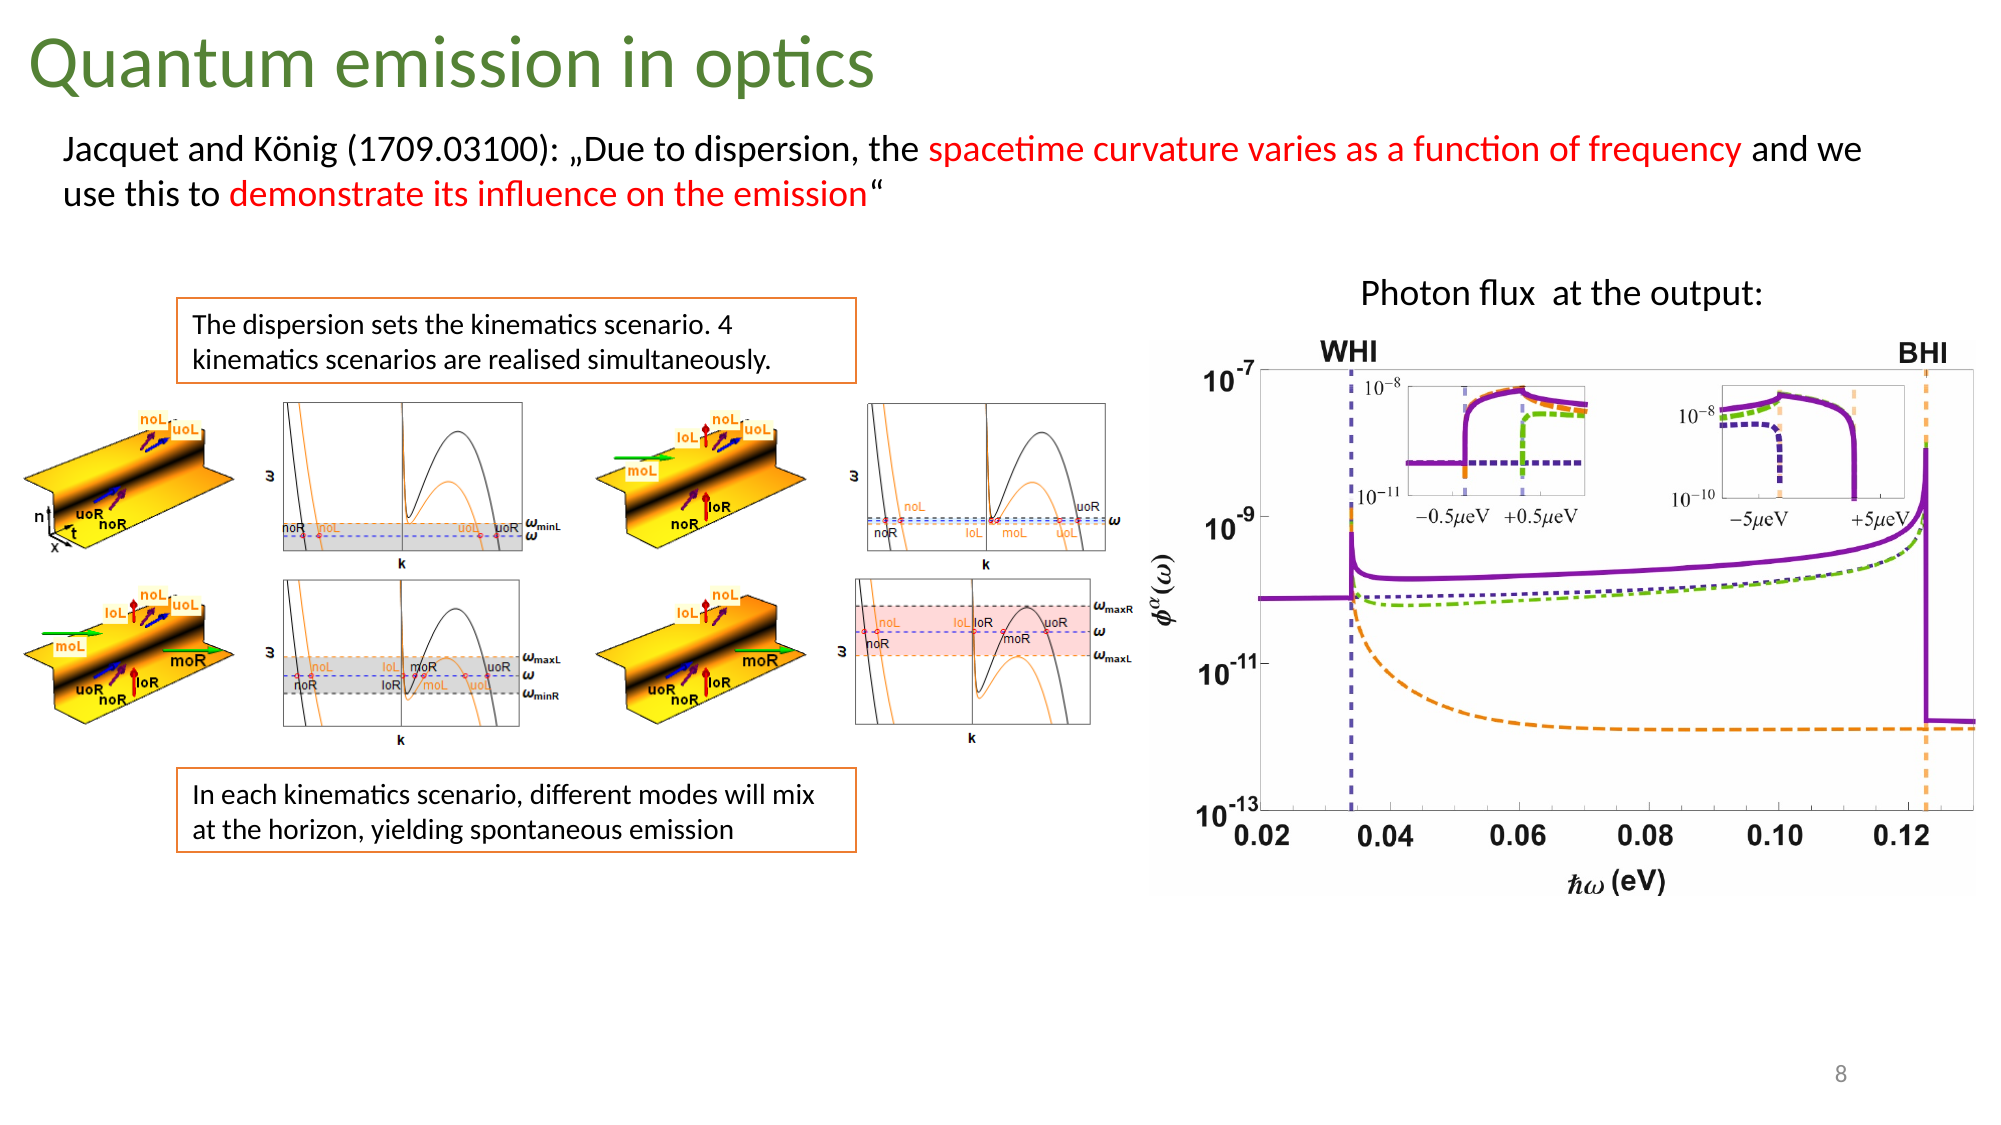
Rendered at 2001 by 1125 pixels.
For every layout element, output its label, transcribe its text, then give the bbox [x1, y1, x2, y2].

text_box In each kinematics scenario, different modes will mix at the horizon, yielding spontaneous emission [176, 767, 857, 853]
slide_number 8 [1412, 1042, 1863, 1103]
text_box The dispersion sets the kinematics scenario. 4 kinematics scenarios are realised simultaneously. [176, 297, 857, 384]
text_box Jacquet and König (1709.03100): „Due to dispersion, the spacetime curvature varies as a function of frequency and we use this to demonstrate its influence on the emission“ [48, 116, 1907, 222]
picture [0, 401, 1135, 750]
text_box Quantum emission in optics [13, 14, 929, 114]
picture [1149, 340, 1976, 896]
